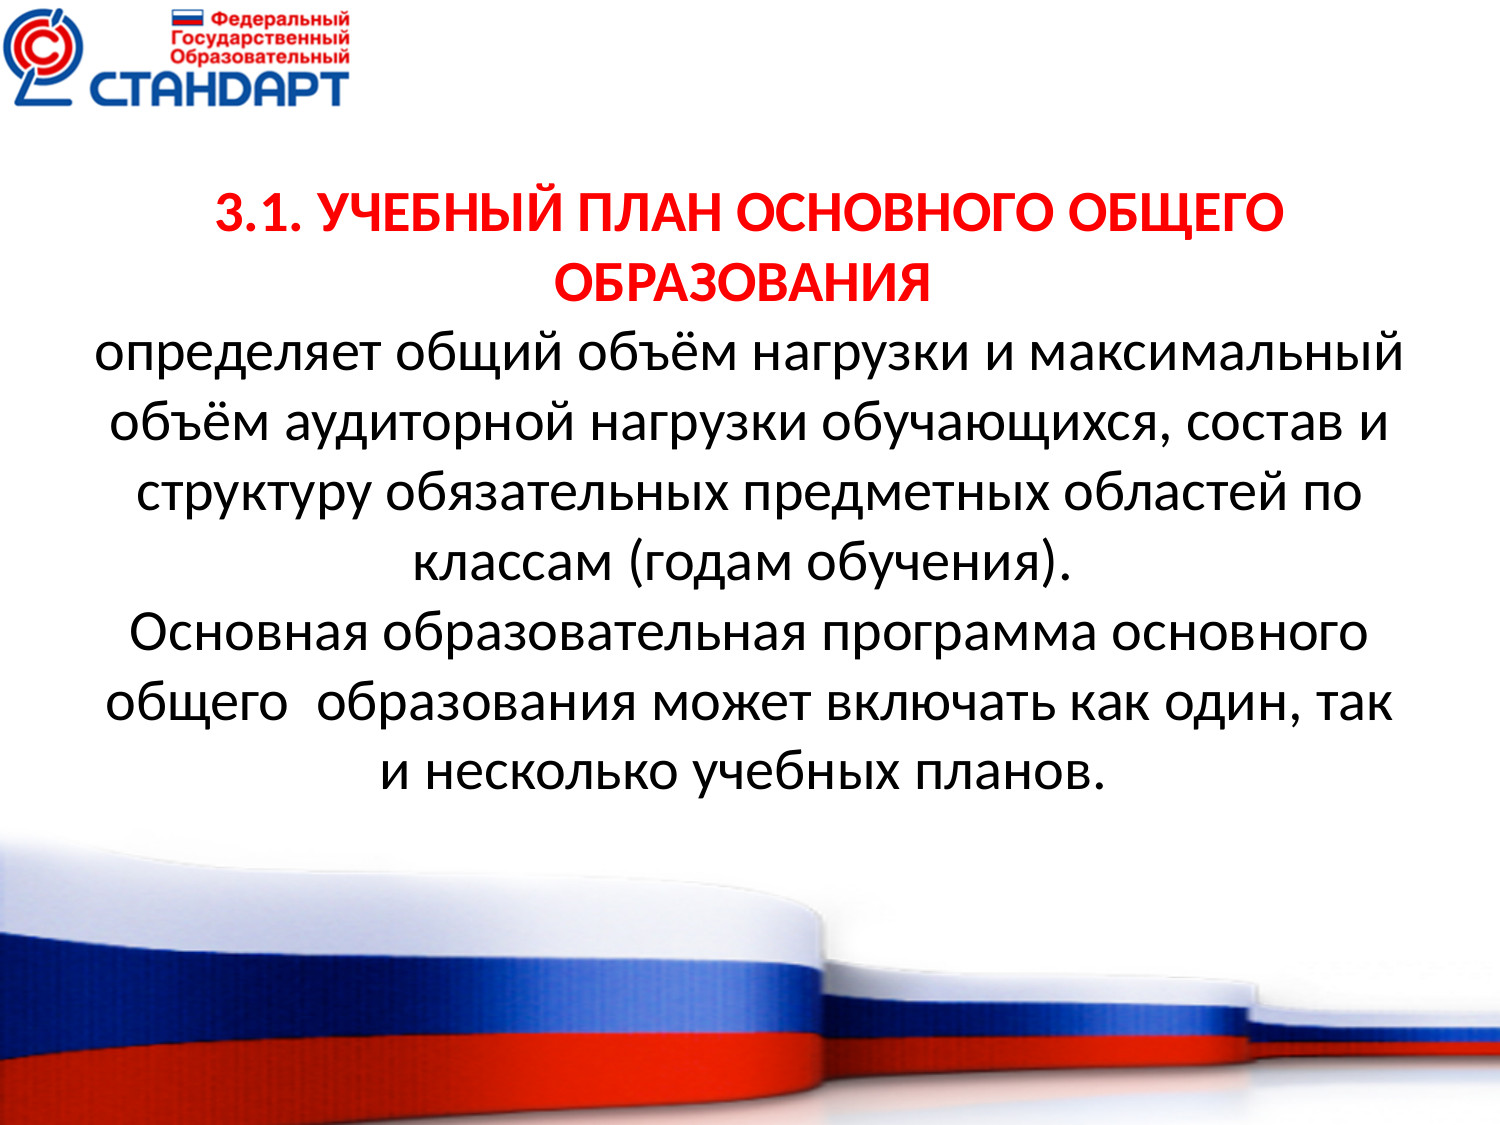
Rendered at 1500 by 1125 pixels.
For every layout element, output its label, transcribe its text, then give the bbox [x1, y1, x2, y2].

title 3.1. УЧЕБНЫЙ ПЛАН ОСНОВНОГО ОБЩЕГО ОБРАЗОВАНИЯ определяет общий объём нагрузки и максимальный объём аудиторной нагрузки обучающихся, состав и структуру обязательных предметных областей по классам (годам обучения). Основная образовательная программа основного общего образования может включать как один, так и несколько учебных планов. [75, 45, 1425, 1000]
picture [0, 0, 1500, 1125]
